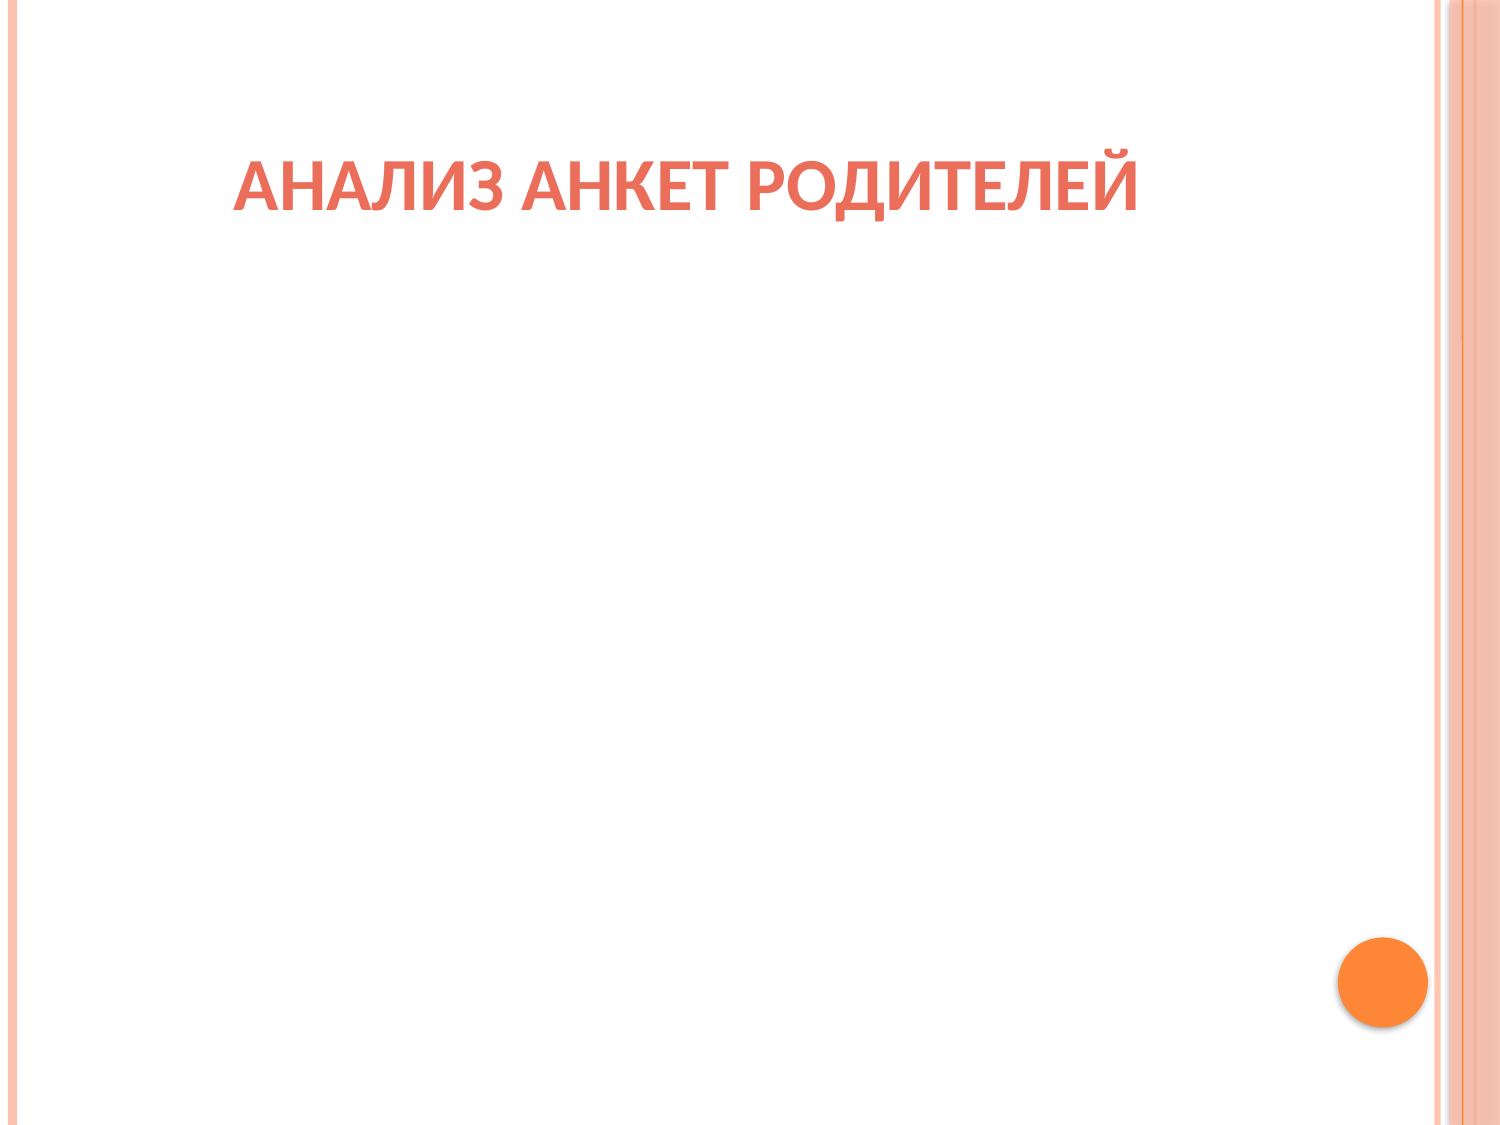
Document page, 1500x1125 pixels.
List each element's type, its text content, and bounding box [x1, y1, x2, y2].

title АНАЛИЗ АНКЕТ РОДИТЕЛЕЙ [75, 45, 1300, 233]
